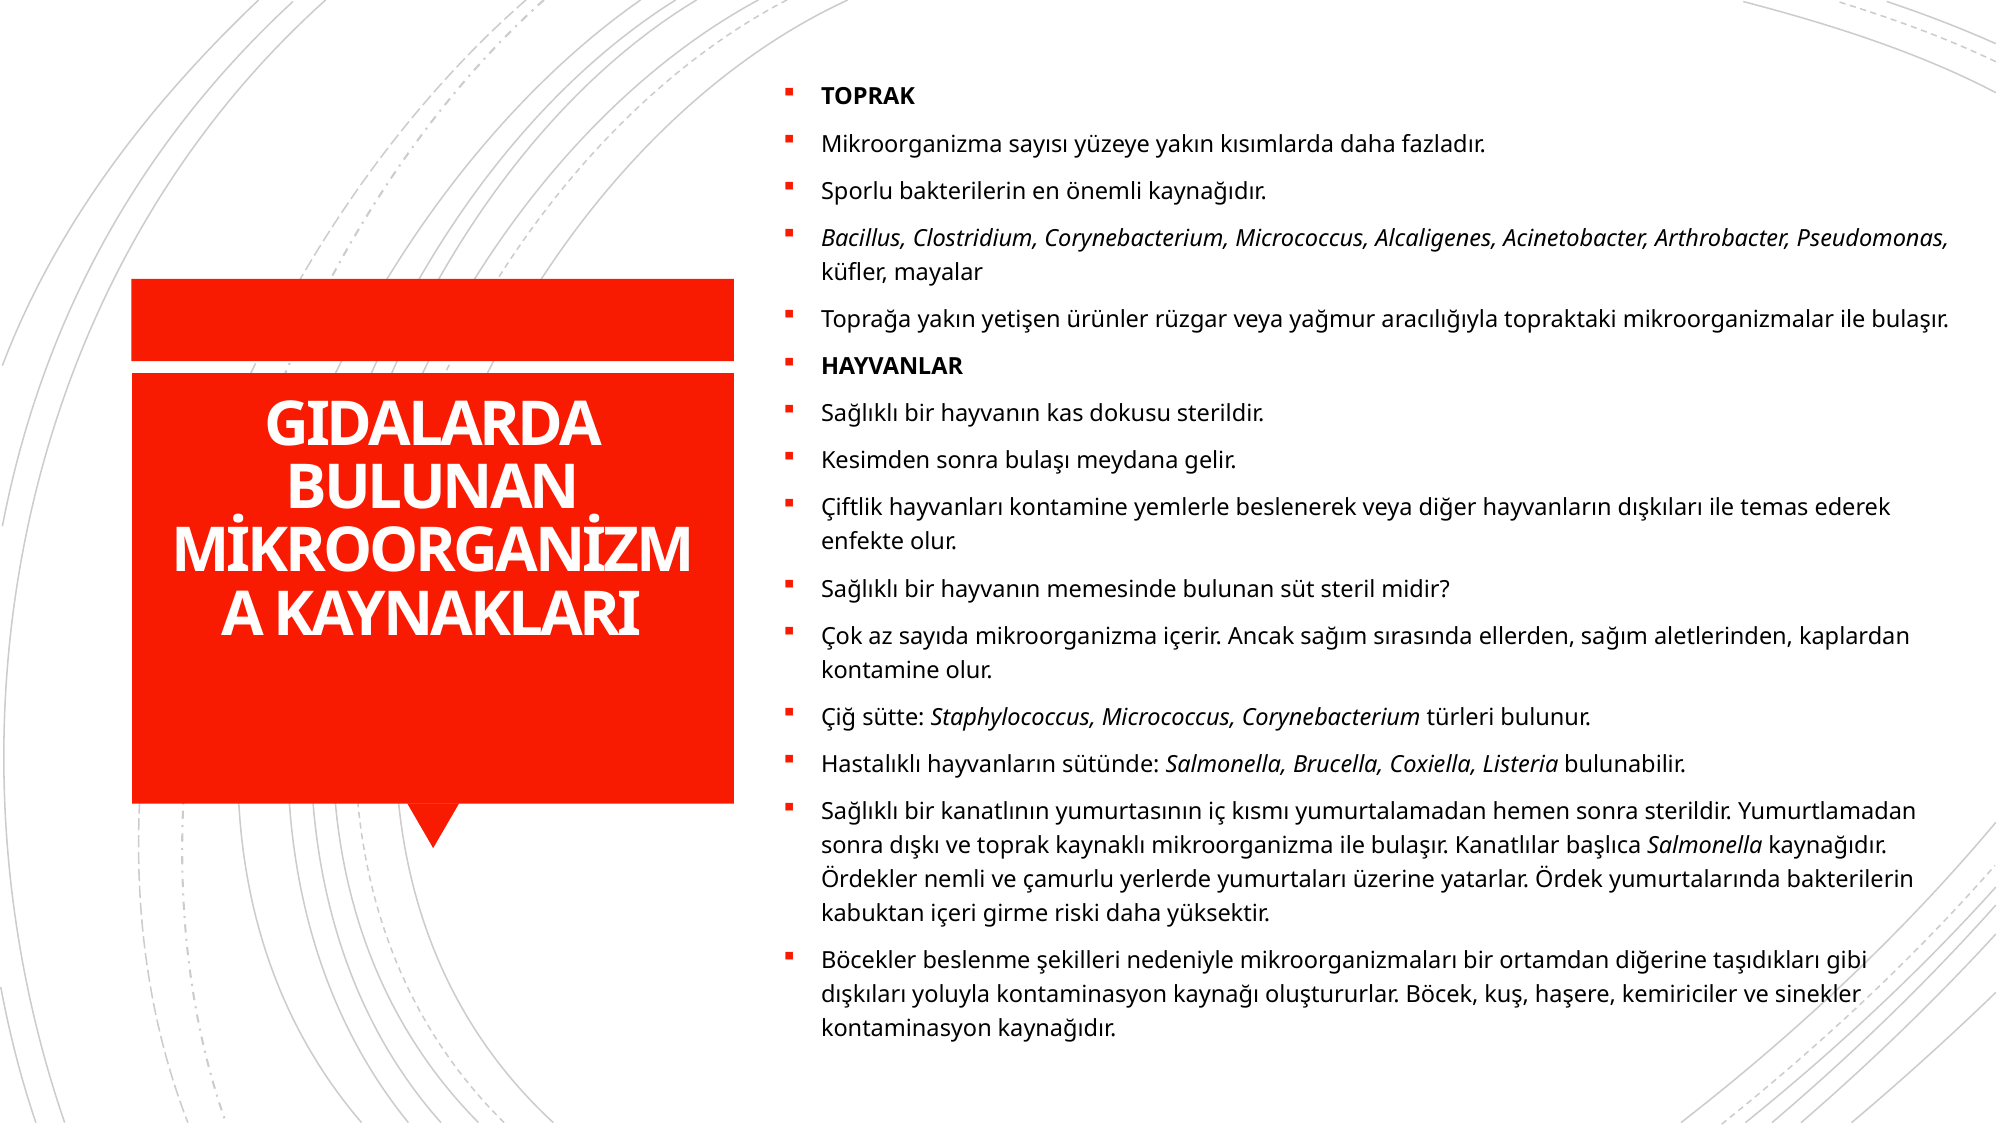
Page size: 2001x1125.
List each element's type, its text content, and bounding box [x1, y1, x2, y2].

list TOPRAK Mikroorganizma sayısı yüzeye yakın kısımlarda daha fazladır. Sporlu bakterilerin en önemli kaynağıdır. Bacillus, Clostridium, Corynebacterium, Micrococcus, Alcaligenes, Acinetobacter, Arthrobacter, Pseudomonas, küfler, mayalar Toprağa yakın yetişen ürünler rüzgar veya yağmur aracılığıyla topraktaki mikroorganizmalar ile bulaşır. HAYVANLAR Sağlıklı bir hayvanın kas dokusu sterildir. Kesimden sonra bulaşı meydana gelir. Çiftlik hayvanları kontamine yemlerle beslenerek veya diğer hayvanların dışkıları ile temas ederek enfekte olur. Sağlıklı bir hayvanın memesinde bulunan süt steril midir? Çok az sayıda mikroorganizma içerir. Ancak sağım sırasında ellerden, sağım aletlerinden, kaplardan kontamine olur. Çiğ sütte: Staphylococcus, Micrococcus, Corynebacterium türleri bulunur. Hastalıklı hayvanların sütünde: Salmonella, Brucella, Coxiella, Listeria bulunabilir. Sağlıklı bir kanatlının yumurtasının iç kısmı yumurtalamadan hemen sonra sterildir. Yumurtlamadan sonra dışkı ve toprak kaynaklı mikroorganizma ile bulaşır. Kanatlılar başlıca Salmonella kaynağıdır. Ördekler nemli ve çamurlu yerlerde yumurtaları üzerine yatarlar. Ördek yumurtalarında bakterilerin kabuktan içeri girme riski daha yüksektir. Böcekler beslenme şekilleri nedeniyle mikroorganizmaları bir ortamdan diğerine taşıdıkları gibi dışkıları yoluyla kontaminasyon kaynağı oluştururlar. Böcek, kuş, haşere, kemiriciler ve sinekler kontaminasyon kaynağıdır. [768, 67, 1967, 1050]
title GIDALARDA BULUNAN MİKROORGANİZMA KAYNAKLARI [120, 357, 743, 760]
